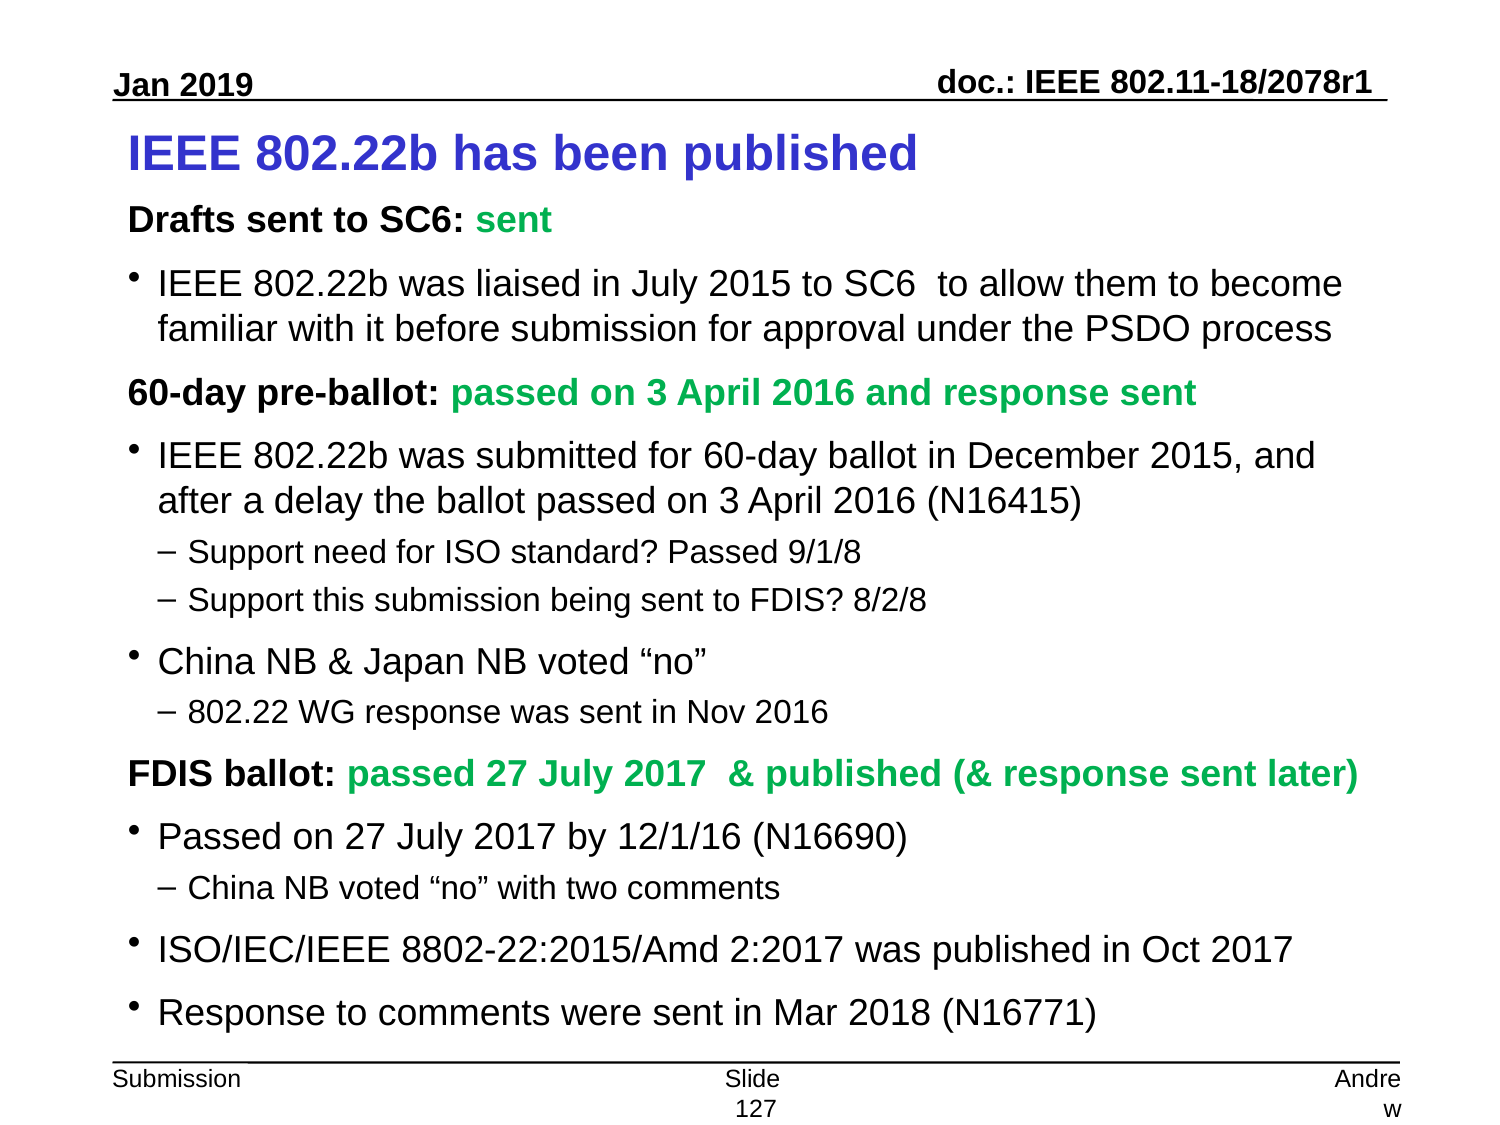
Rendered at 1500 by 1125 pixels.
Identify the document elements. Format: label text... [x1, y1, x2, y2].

title IEEE 802.22b has been published [112, 112, 1388, 187]
footer Andrew Myles, Cisco [1320, 1061, 1402, 1093]
list Drafts sent to SC6: sent IEEE 802.22b was liaised in July 2015 to SC6 to allow them to become familiar with it before submission for approval under the PSDO process 60-day pre-ballot: passed on 3 April 2016 and response sent IEEE 802.22b was submitted for 60-day ballot in December 2015, and after a delay the ballot passed on 3 April 2016 (N16415) Support need for ISO standard? Passed 9/1/8 Support this submission being sent to FDIS? 8/2/8 China NB & Japan NB voted “no” 802.22 WG response was sent in Nov 2016 FDIS ballot: passed 27 July 2017 & published (& response sent later) Passed on 27 July 2017 by 12/1/16 (N16690) China NB voted “no” with two comments ISO/IEC/IEEE 8802-22:2015/Amd 2:2017 was published in Oct 2017 Response to comments were sent in Mar 2018 (N16771) [112, 187, 1388, 863]
slide_number Slide 127 [709, 1061, 803, 1093]
